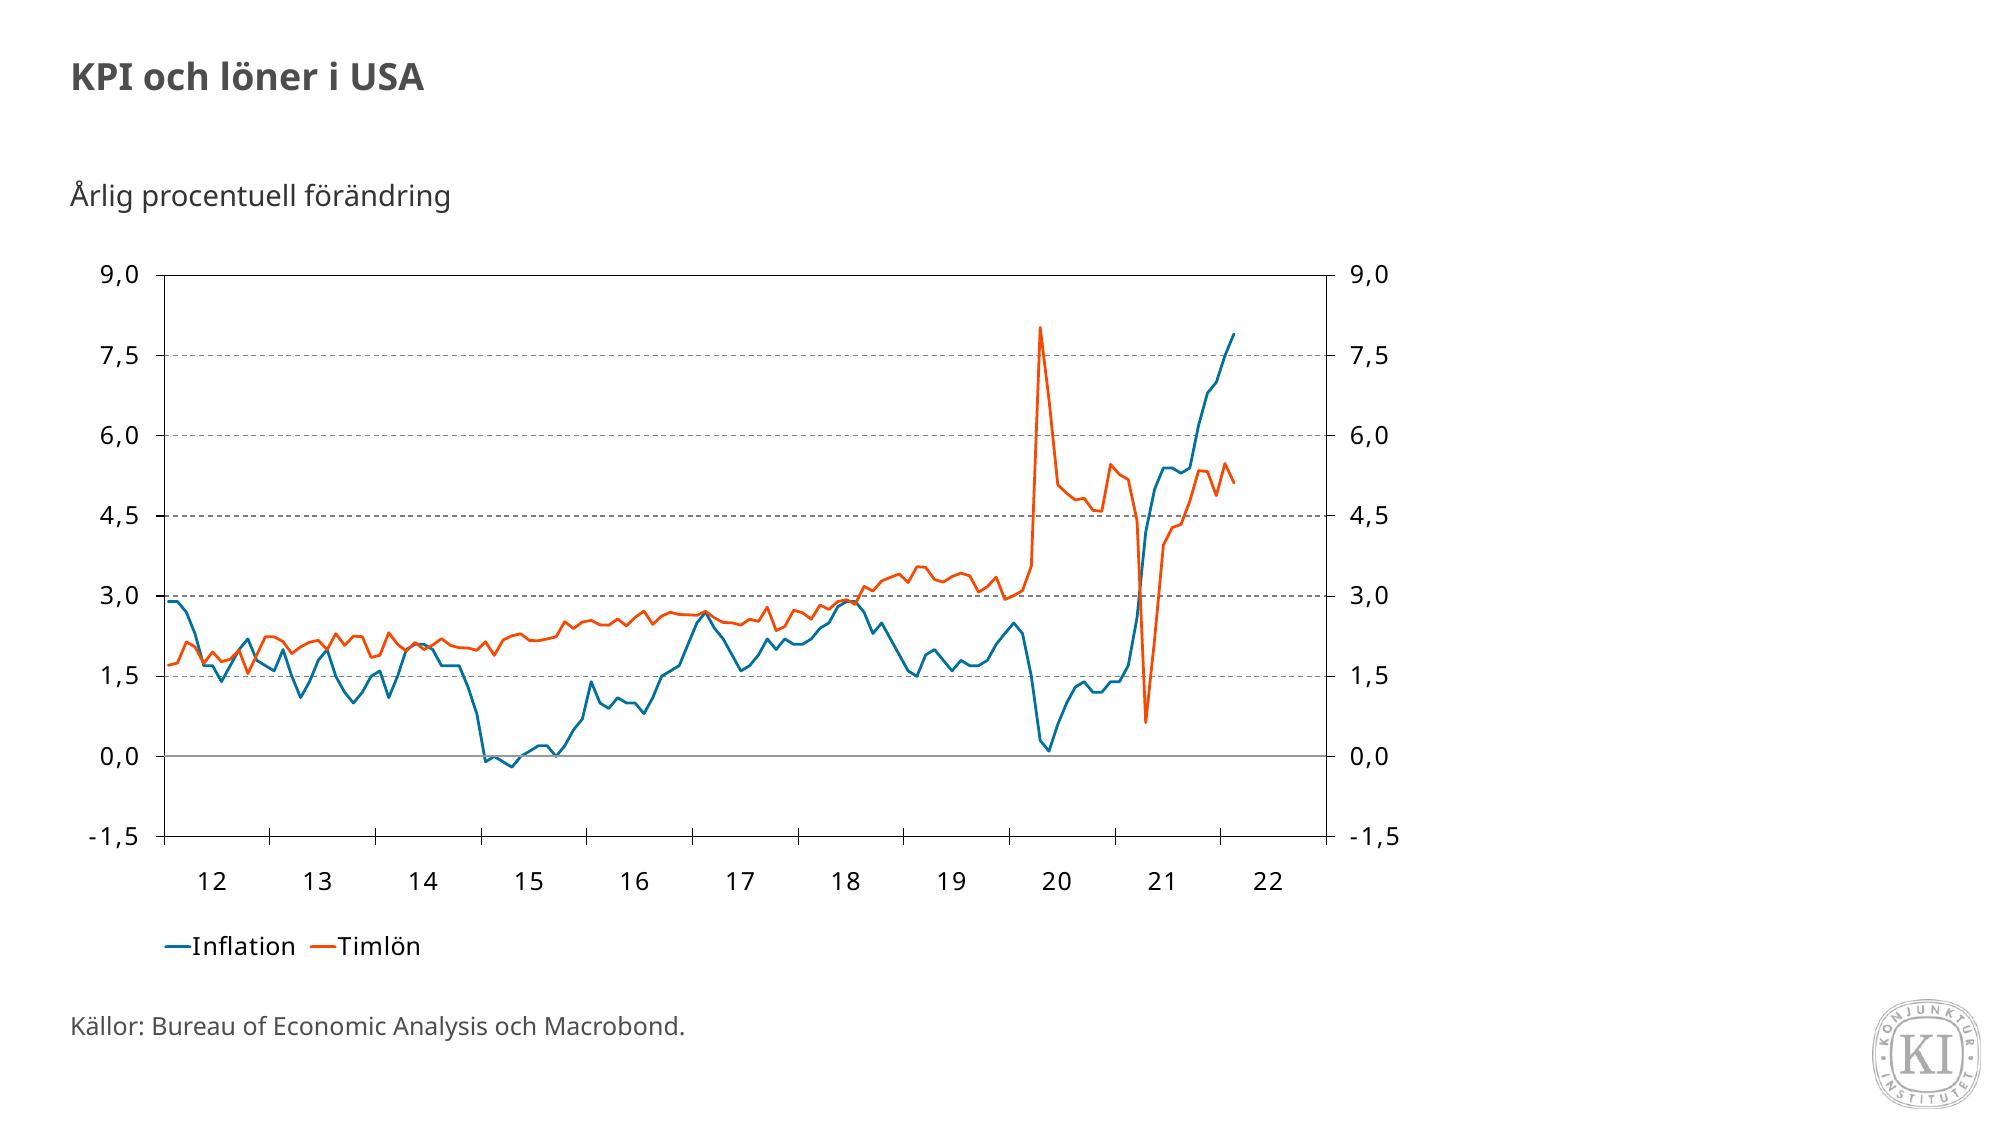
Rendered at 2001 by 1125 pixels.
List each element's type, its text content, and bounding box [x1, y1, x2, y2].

subtitle Källor: Bureau of Economic Analysis och Macrobond. [55, 1003, 1476, 1106]
picture [1872, 999, 1981, 1109]
list Årlig procentuell förändring [55, 137, 1476, 220]
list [72, 249, 1491, 984]
title KPI och löner i USA [55, 45, 1476, 128]
